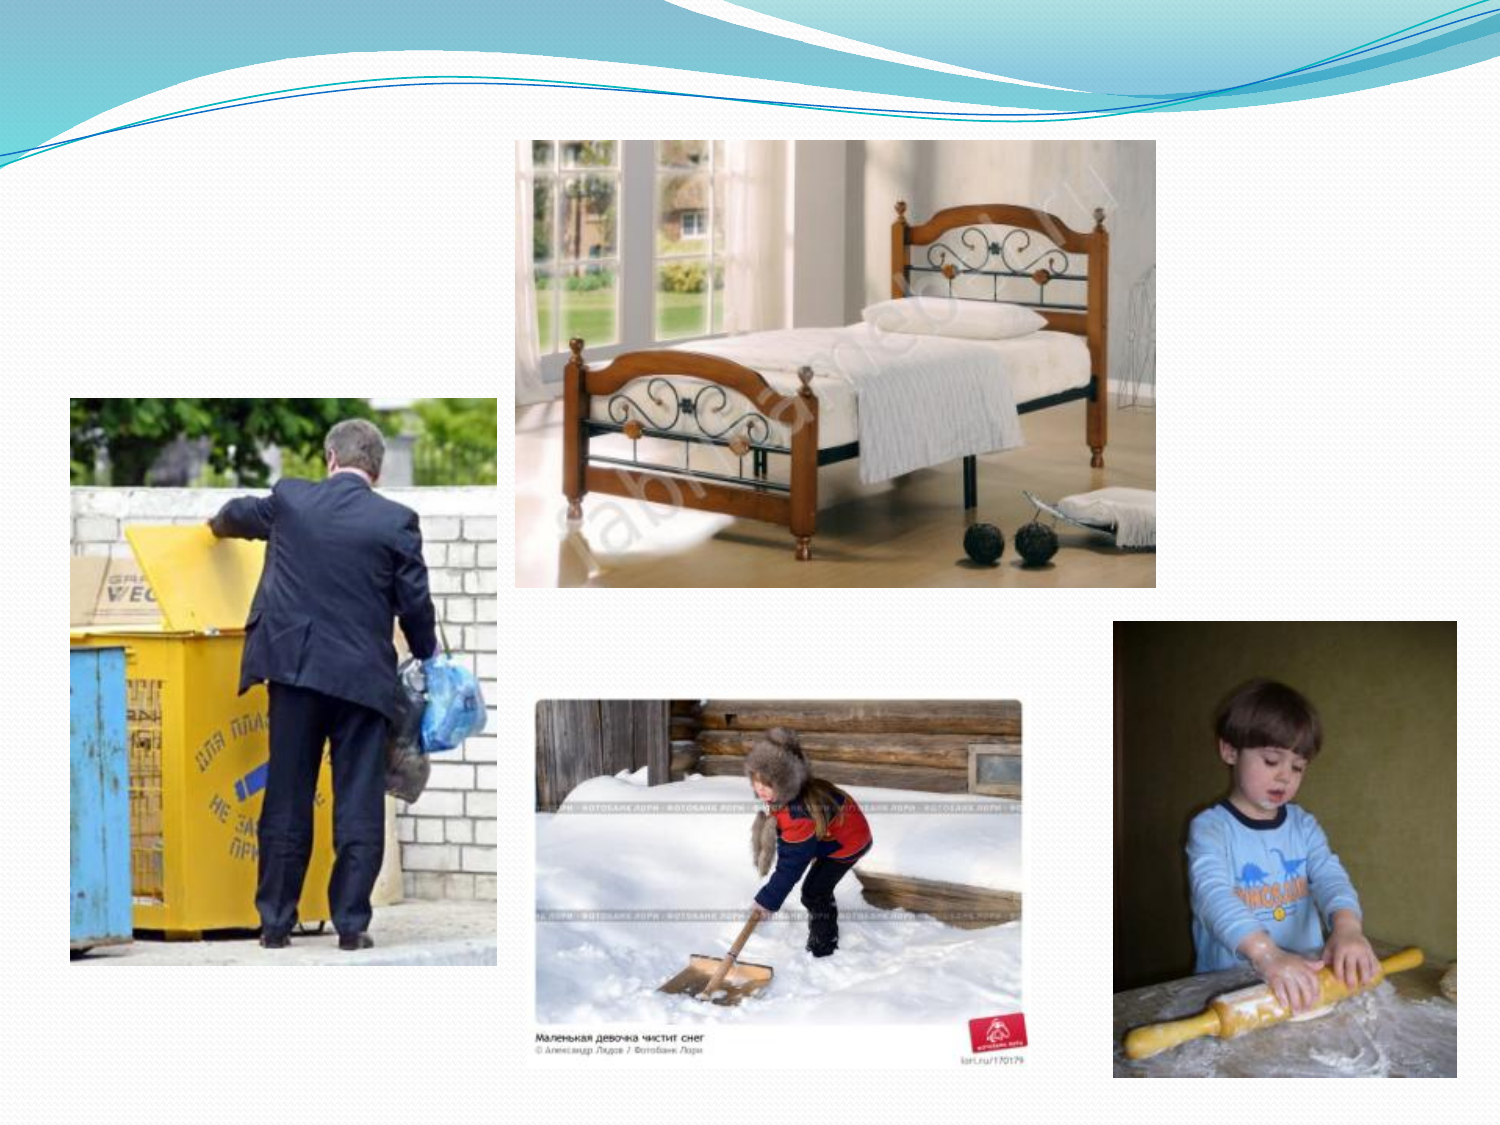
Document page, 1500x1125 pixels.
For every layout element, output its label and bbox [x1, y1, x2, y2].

picture [1112, 620, 1457, 1079]
picture [515, 140, 1156, 588]
picture [527, 691, 1031, 1069]
picture [70, 398, 497, 966]
